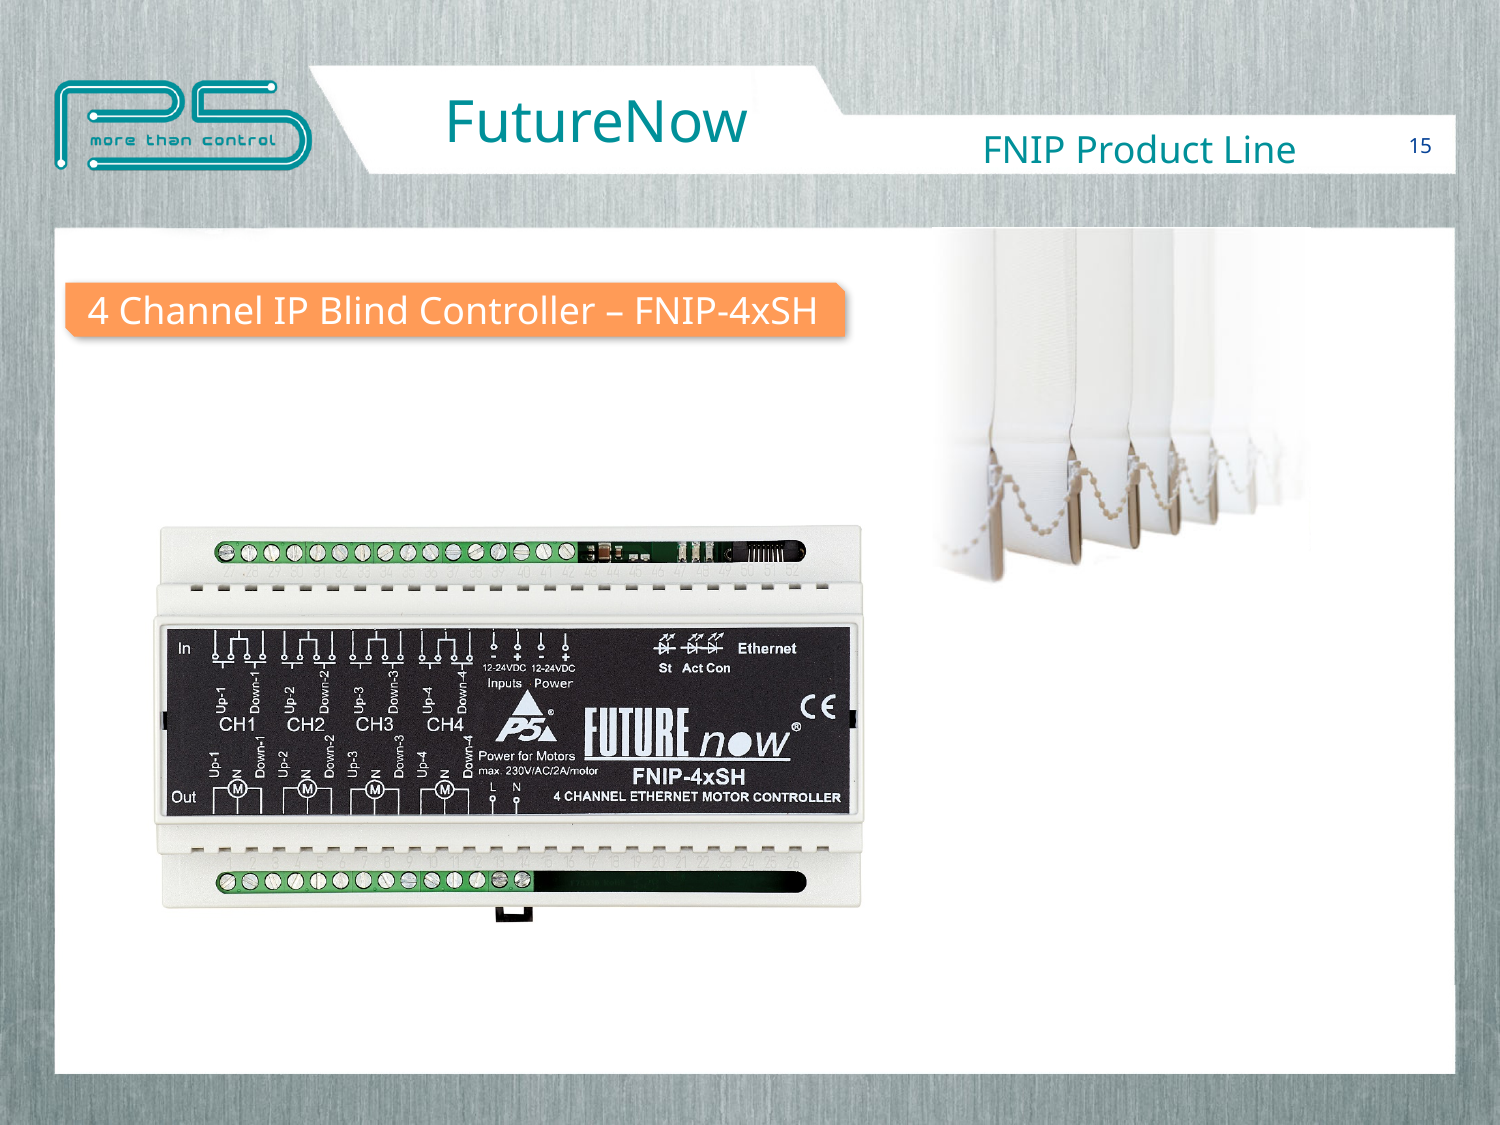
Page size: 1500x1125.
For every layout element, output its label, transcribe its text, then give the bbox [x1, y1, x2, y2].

picture [0, 0, 1500, 1125]
text_box 4 Channel IP Blind Controller – FNIP-4xSH [65, 282, 845, 337]
title FutureNow [395, 76, 798, 160]
subtitle FNIP Product Line [927, 118, 1353, 174]
